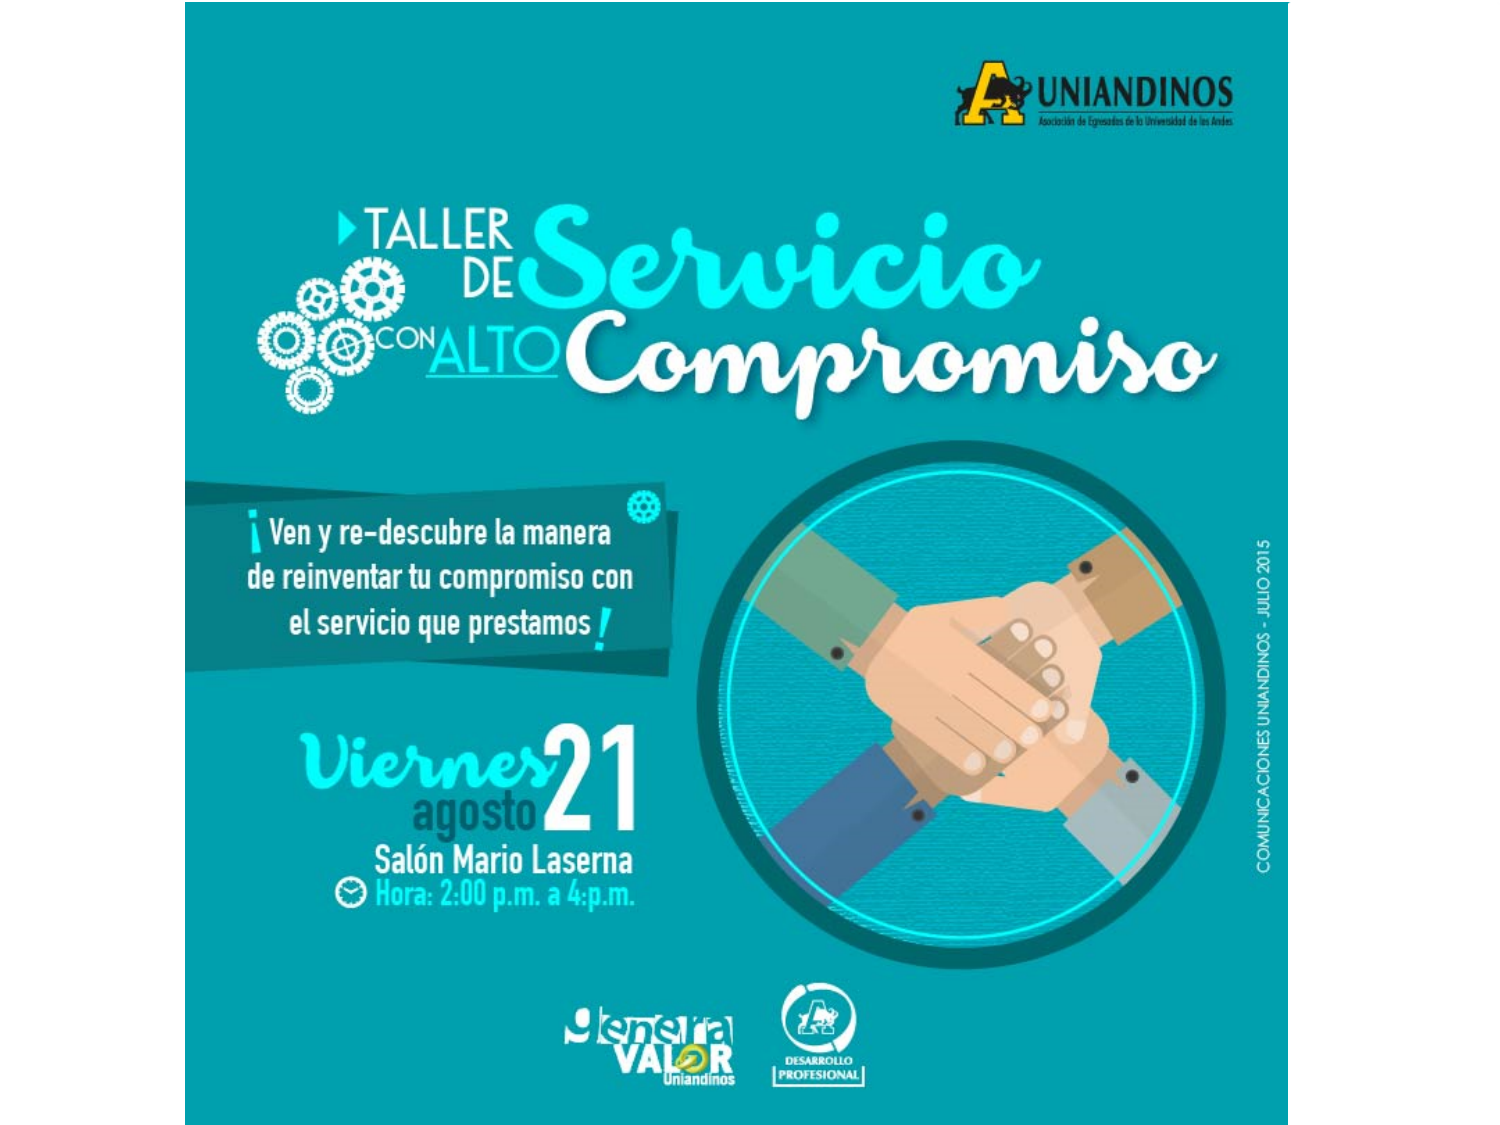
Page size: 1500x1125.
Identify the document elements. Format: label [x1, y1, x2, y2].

text_box [0, 0, 185, 1125]
picture [182, 0, 1500, 1125]
